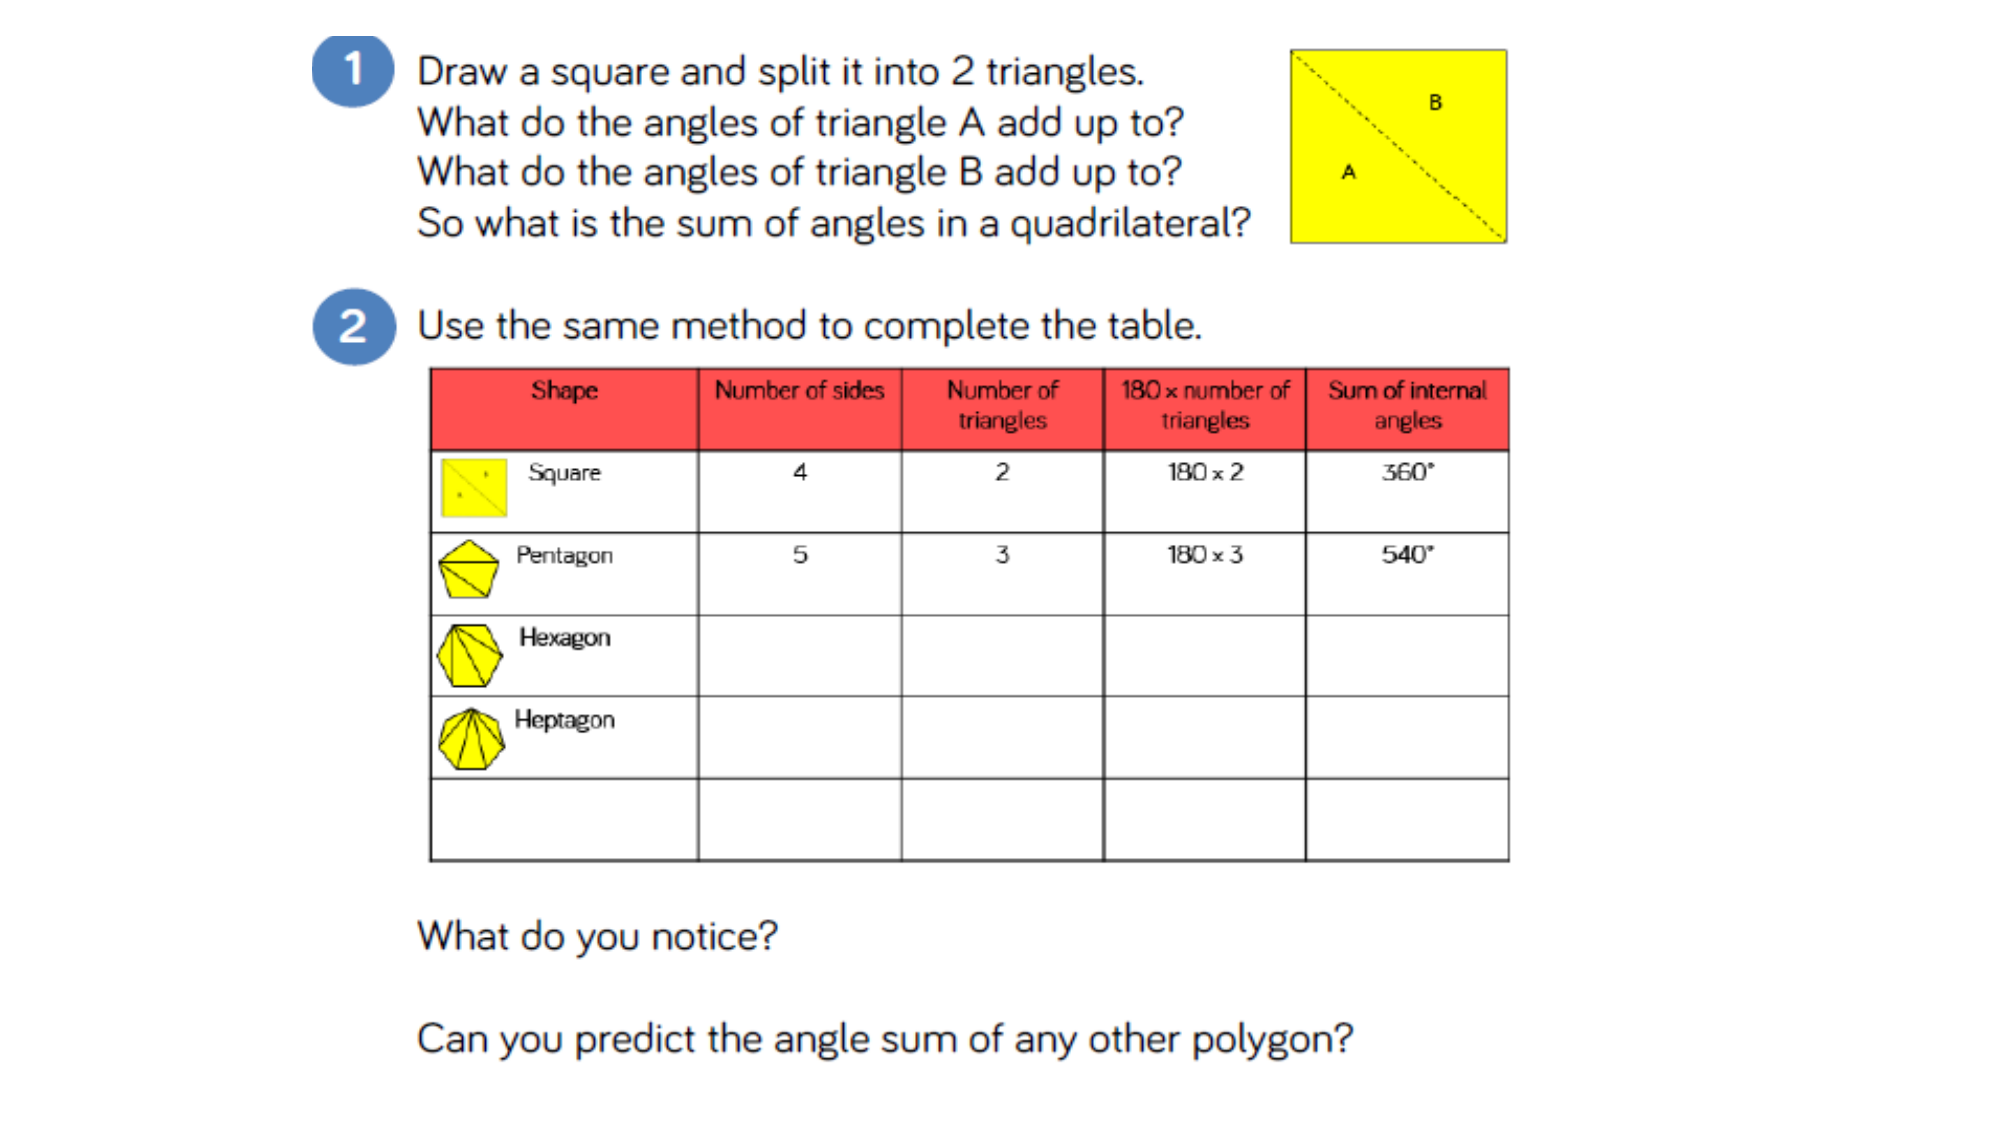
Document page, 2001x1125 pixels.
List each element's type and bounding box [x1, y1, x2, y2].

picture [312, 36, 1537, 1084]
